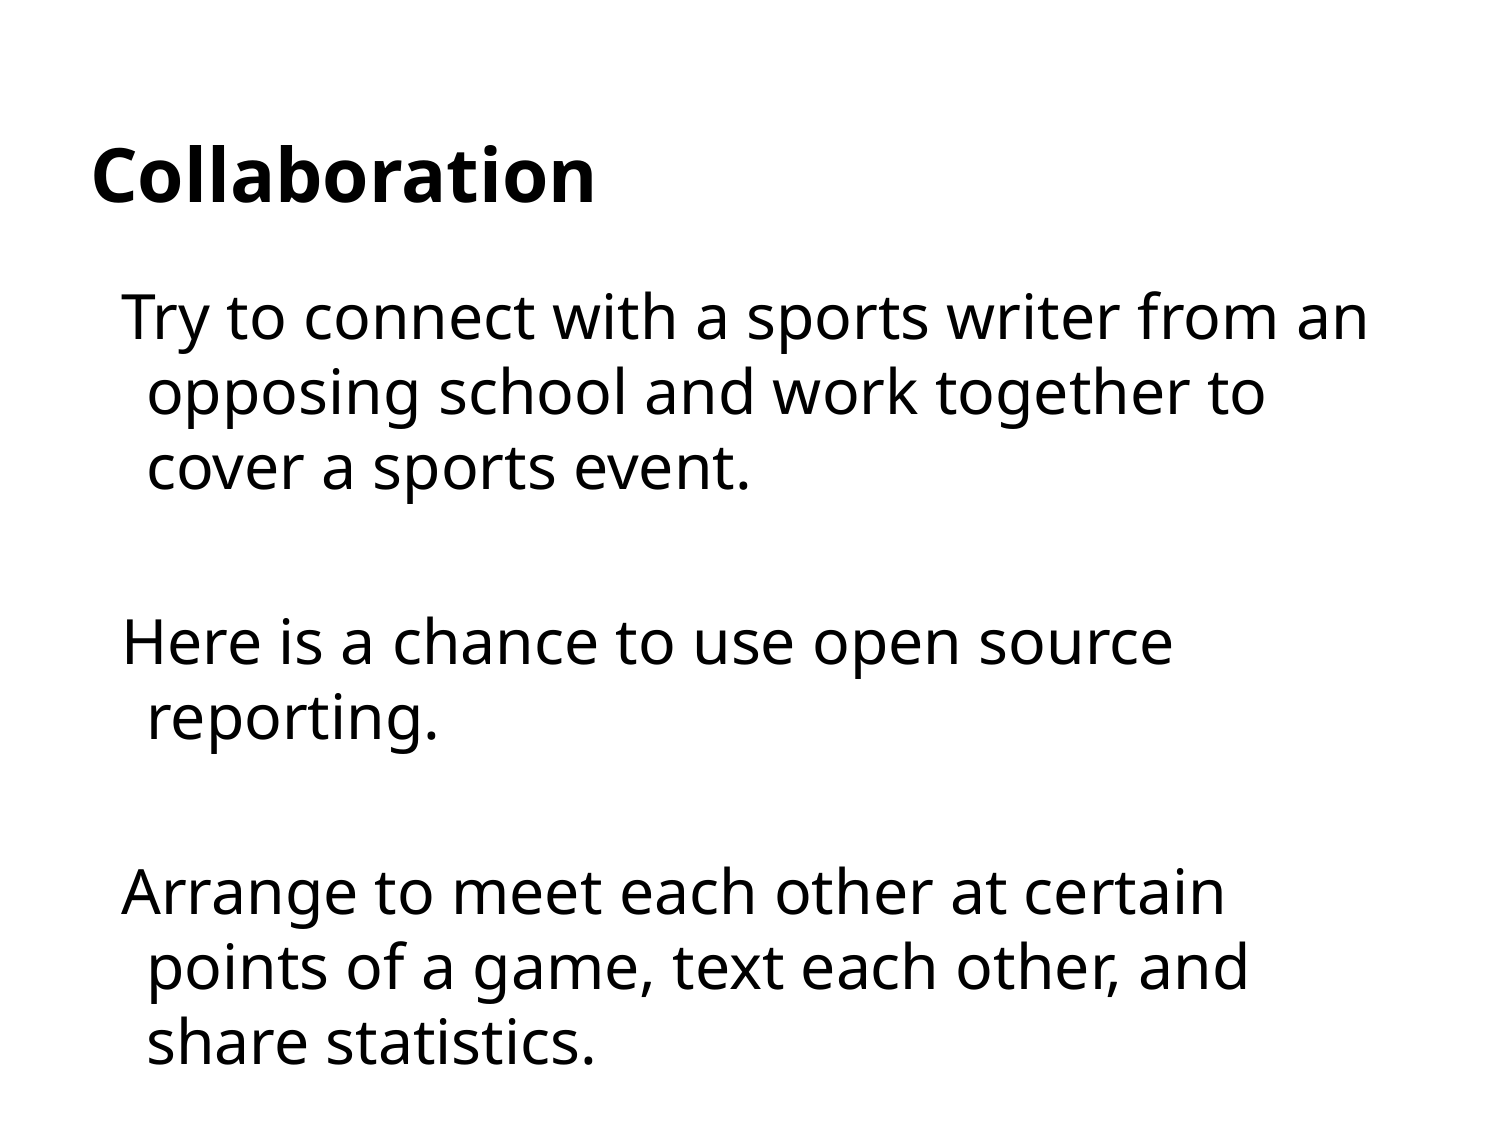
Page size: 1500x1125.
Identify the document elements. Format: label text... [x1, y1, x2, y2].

title Collaboration [75, 45, 1425, 233]
list Try to connect with a sports writer from an opposing school and work together to cover a sports event. Here is a chance to use open source reporting. Arrange to meet each other at certain points of a game, text each other, and share statistics. [75, 262, 1425, 1078]
